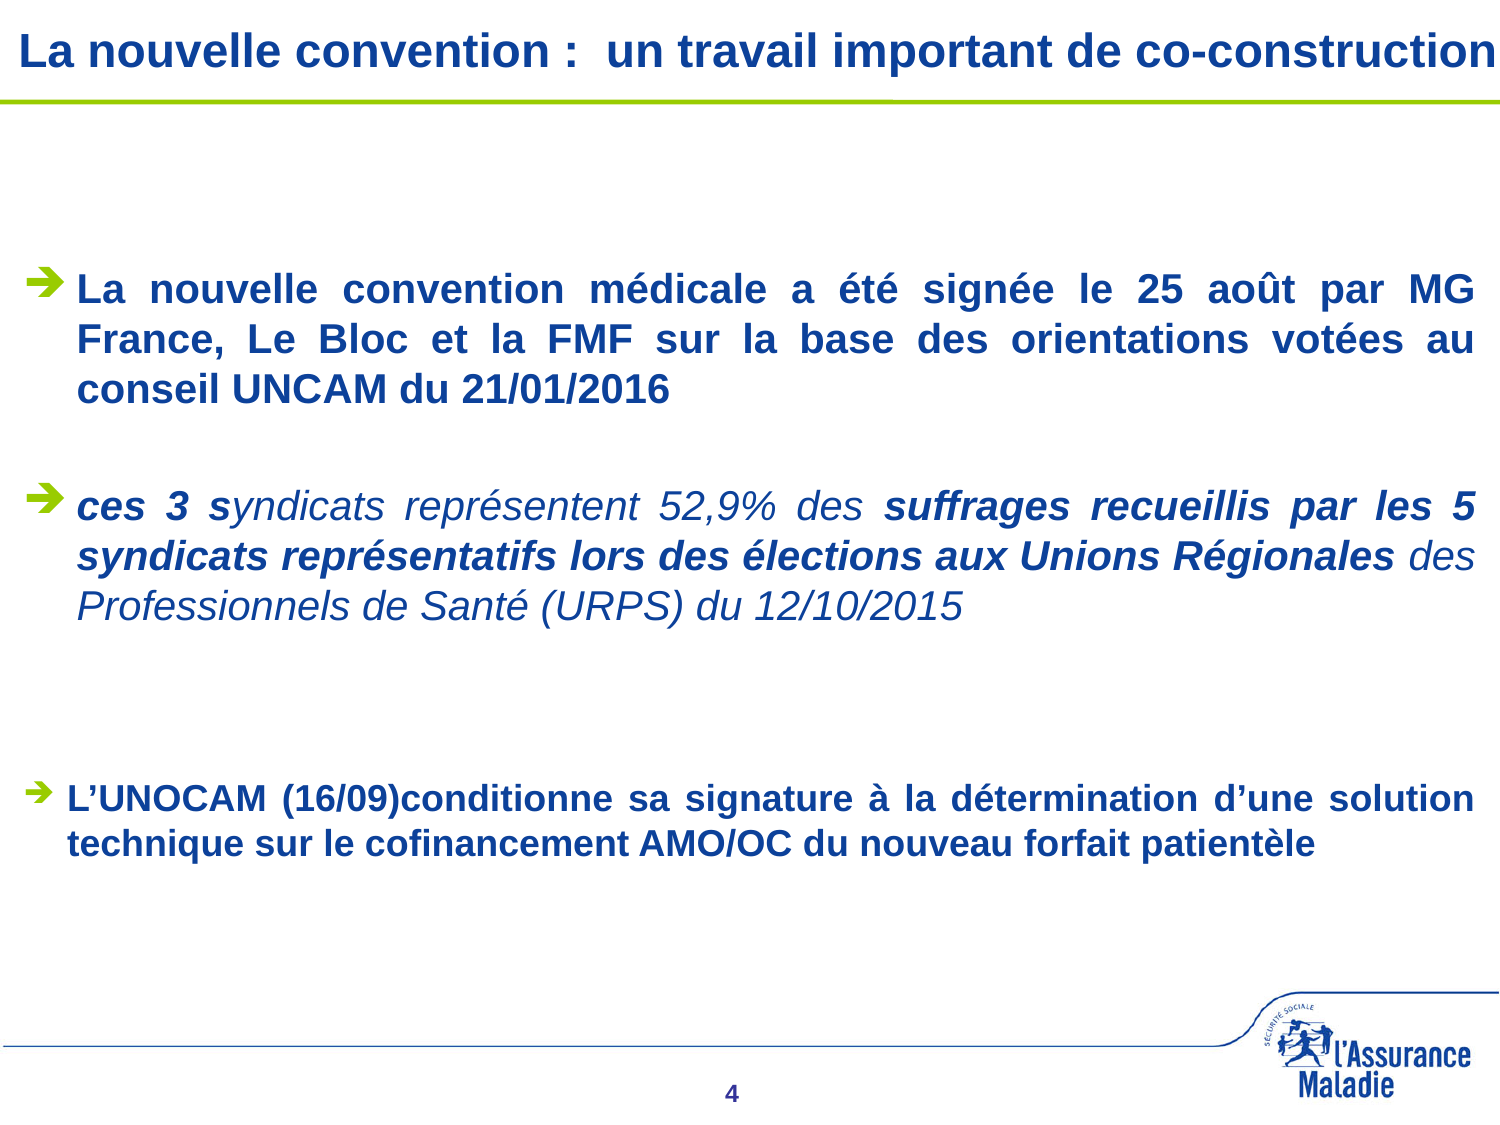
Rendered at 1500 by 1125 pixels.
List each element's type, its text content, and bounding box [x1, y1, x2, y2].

list La nouvelle convention médicale a été signée le 25 août par MG France, Le Bloc et la FMF sur la base des orientations votées au conseil UNCAM du 21/01/2016 ces 3 syndicats représentent 52,9% des suffrages recueillis par les 5 syndicats représentatifs lors des élections aux Unions Régionales des Professionnels de Santé (URPS) du 12/10/2015 L’UNOCAM (16/09)conditionne sa signature à la détermination d’une solution technique sur le cofinancement AMO/OC du nouveau forfait patientèle [8, 196, 1491, 953]
text_box 4 [690, 1070, 774, 1106]
picture [0, 988, 1500, 1124]
title La nouvelle convention : un travail important de co-construction [0, 9, 1500, 88]
